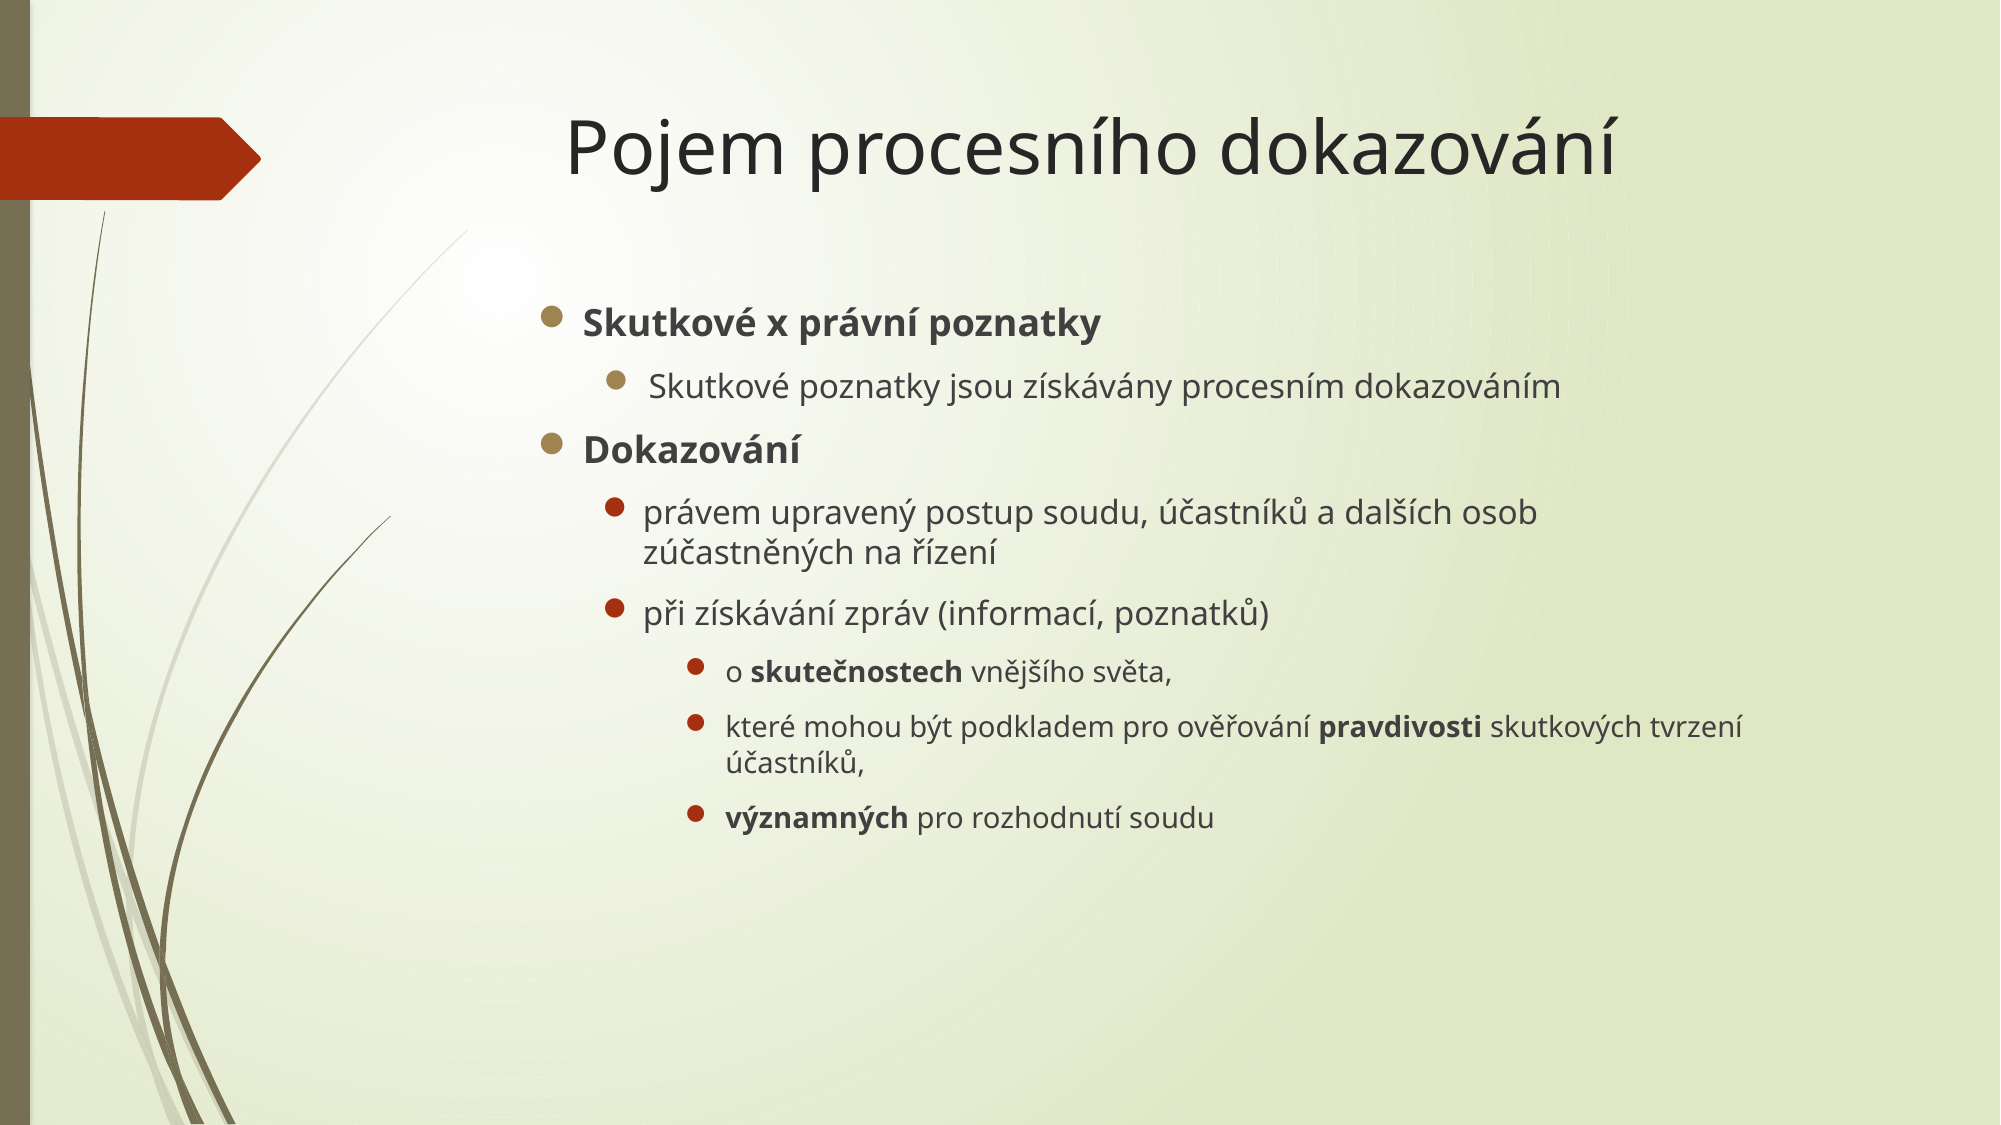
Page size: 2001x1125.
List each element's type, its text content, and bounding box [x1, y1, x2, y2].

title Pojem procesního dokazování [549, 91, 1788, 309]
list Skutkové x právní poznatky Skutkové poznatky jsou získávány procesním dokazováním Dokazování právem upravený postup soudu, účastníků a dalších osob zúčastněných na řízení při získávání zpráv (informací, poznatků) o skutečnostech vnějšího světa, které mohou být podkladem pro ověřování pravdivosti skutkových tvrzení účastníků, významných pro rozhodnutí soudu [522, 291, 1771, 1107]
